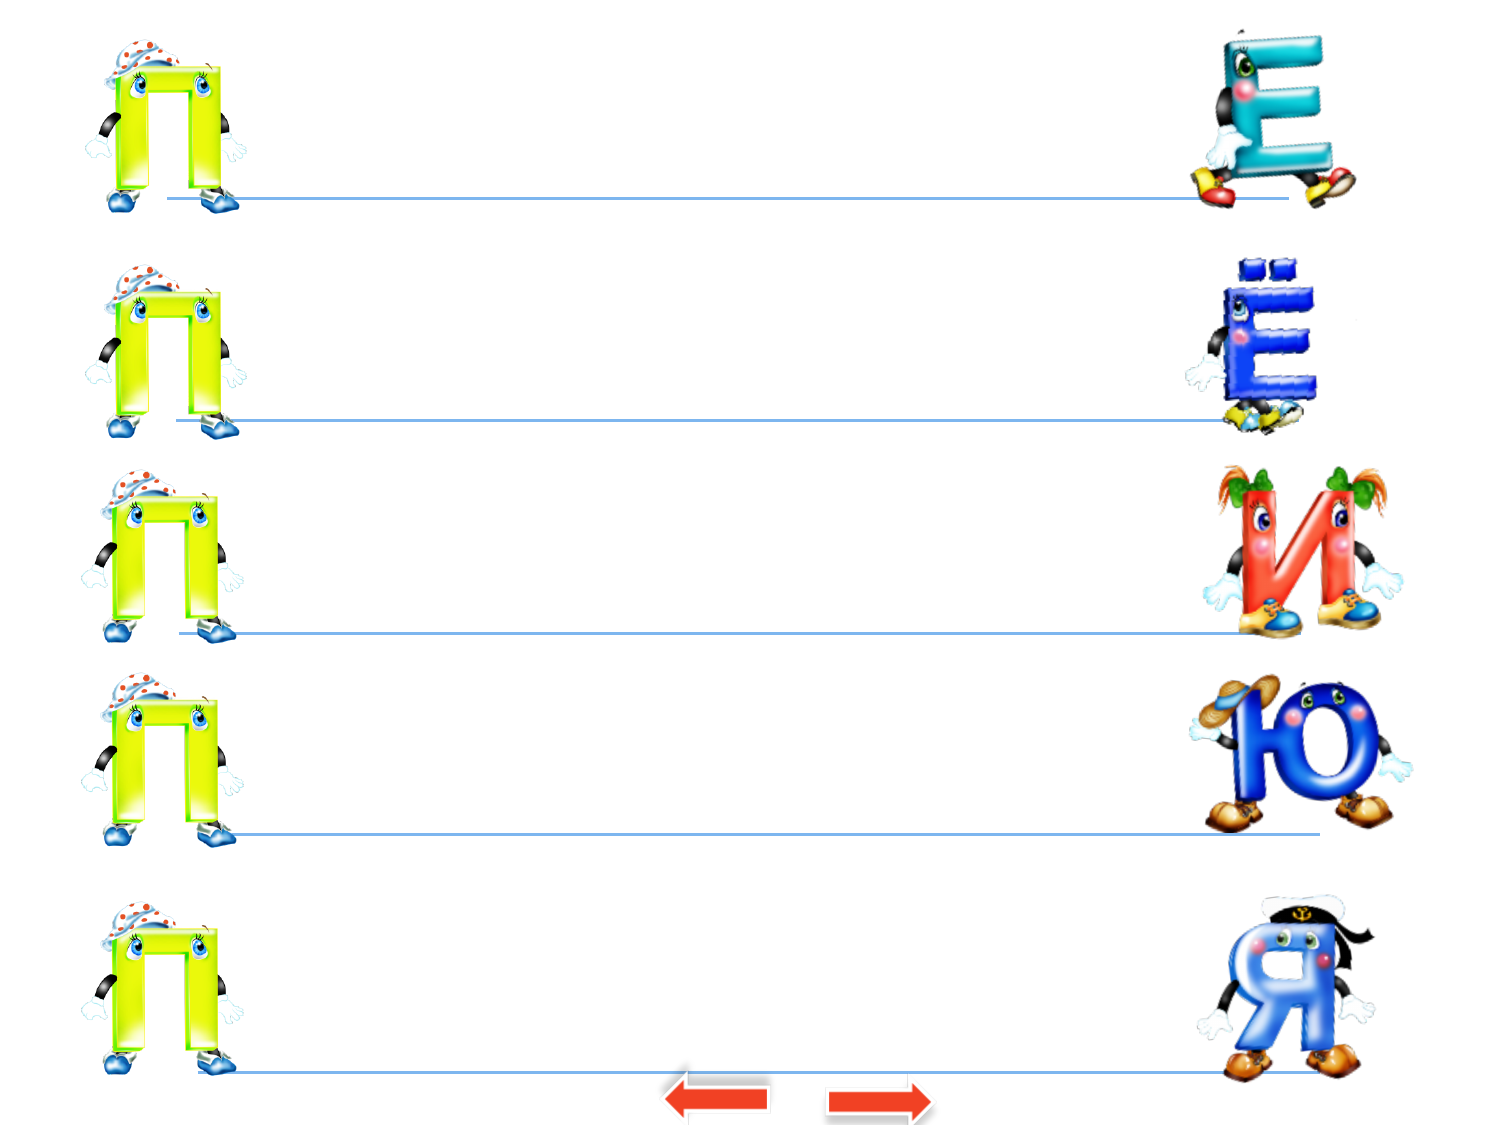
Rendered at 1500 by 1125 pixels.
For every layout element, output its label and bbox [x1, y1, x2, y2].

picture [649, 1051, 781, 1125]
picture [1175, 661, 1425, 860]
picture [1161, 1, 1416, 445]
picture [75, 895, 252, 1085]
picture [75, 666, 252, 857]
picture [1181, 445, 1419, 656]
picture [1177, 879, 1396, 1098]
picture [75, 463, 252, 653]
picture [79, 33, 255, 224]
picture [815, 1072, 947, 1125]
picture [79, 258, 255, 449]
